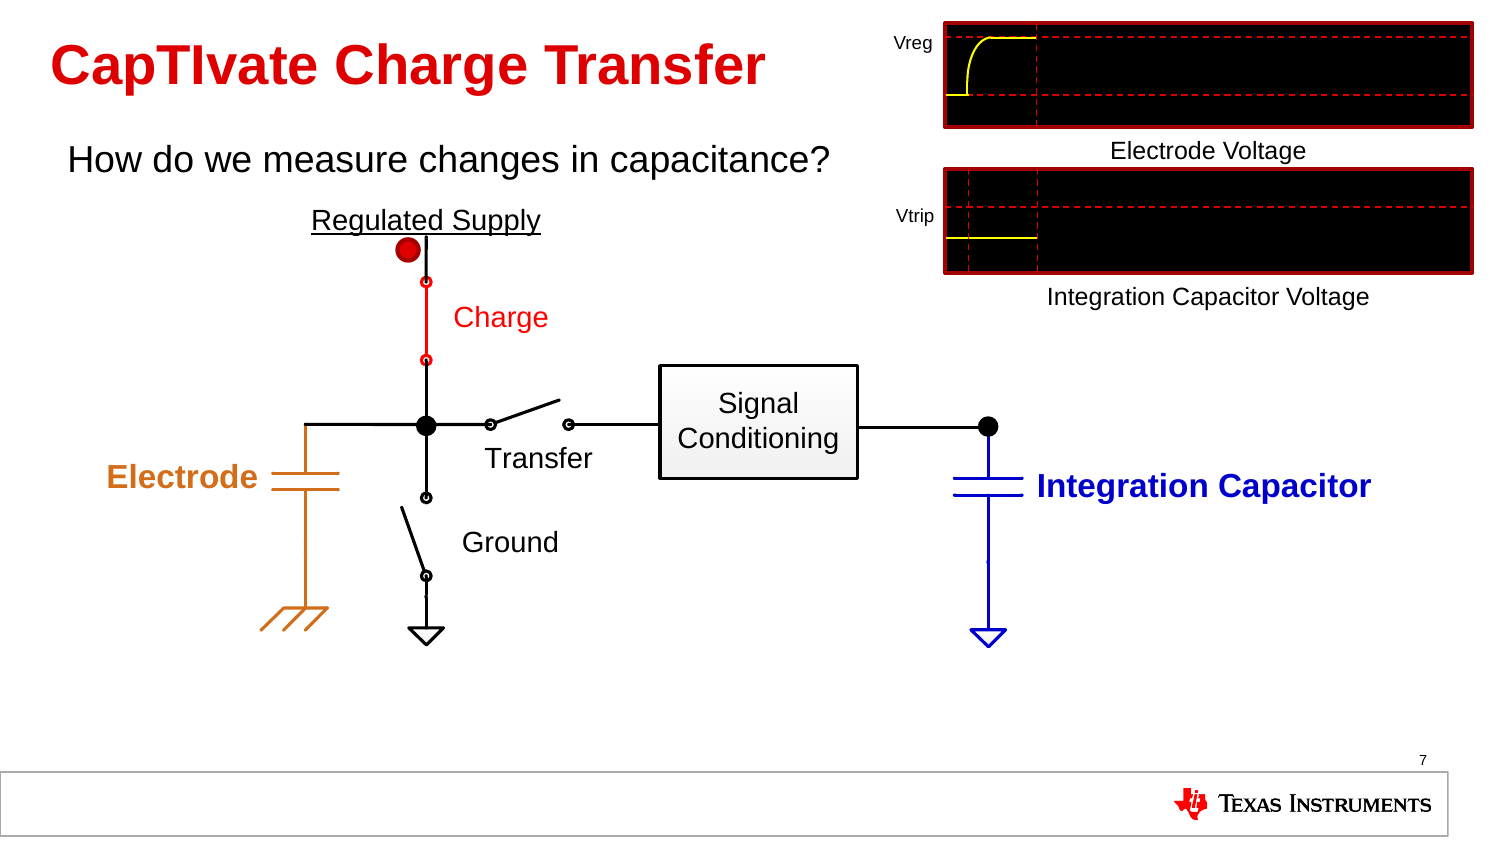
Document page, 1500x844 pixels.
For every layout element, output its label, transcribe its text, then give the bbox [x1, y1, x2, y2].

picture [1174, 788, 1431, 820]
title CapTIvate Charge Transfer [37, 17, 1426, 119]
list How do we measure changes in capacitance? [54, 128, 1444, 699]
slide_number 7 [1089, 744, 1440, 770]
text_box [878, 22, 1473, 302]
picture [86, 175, 1414, 669]
